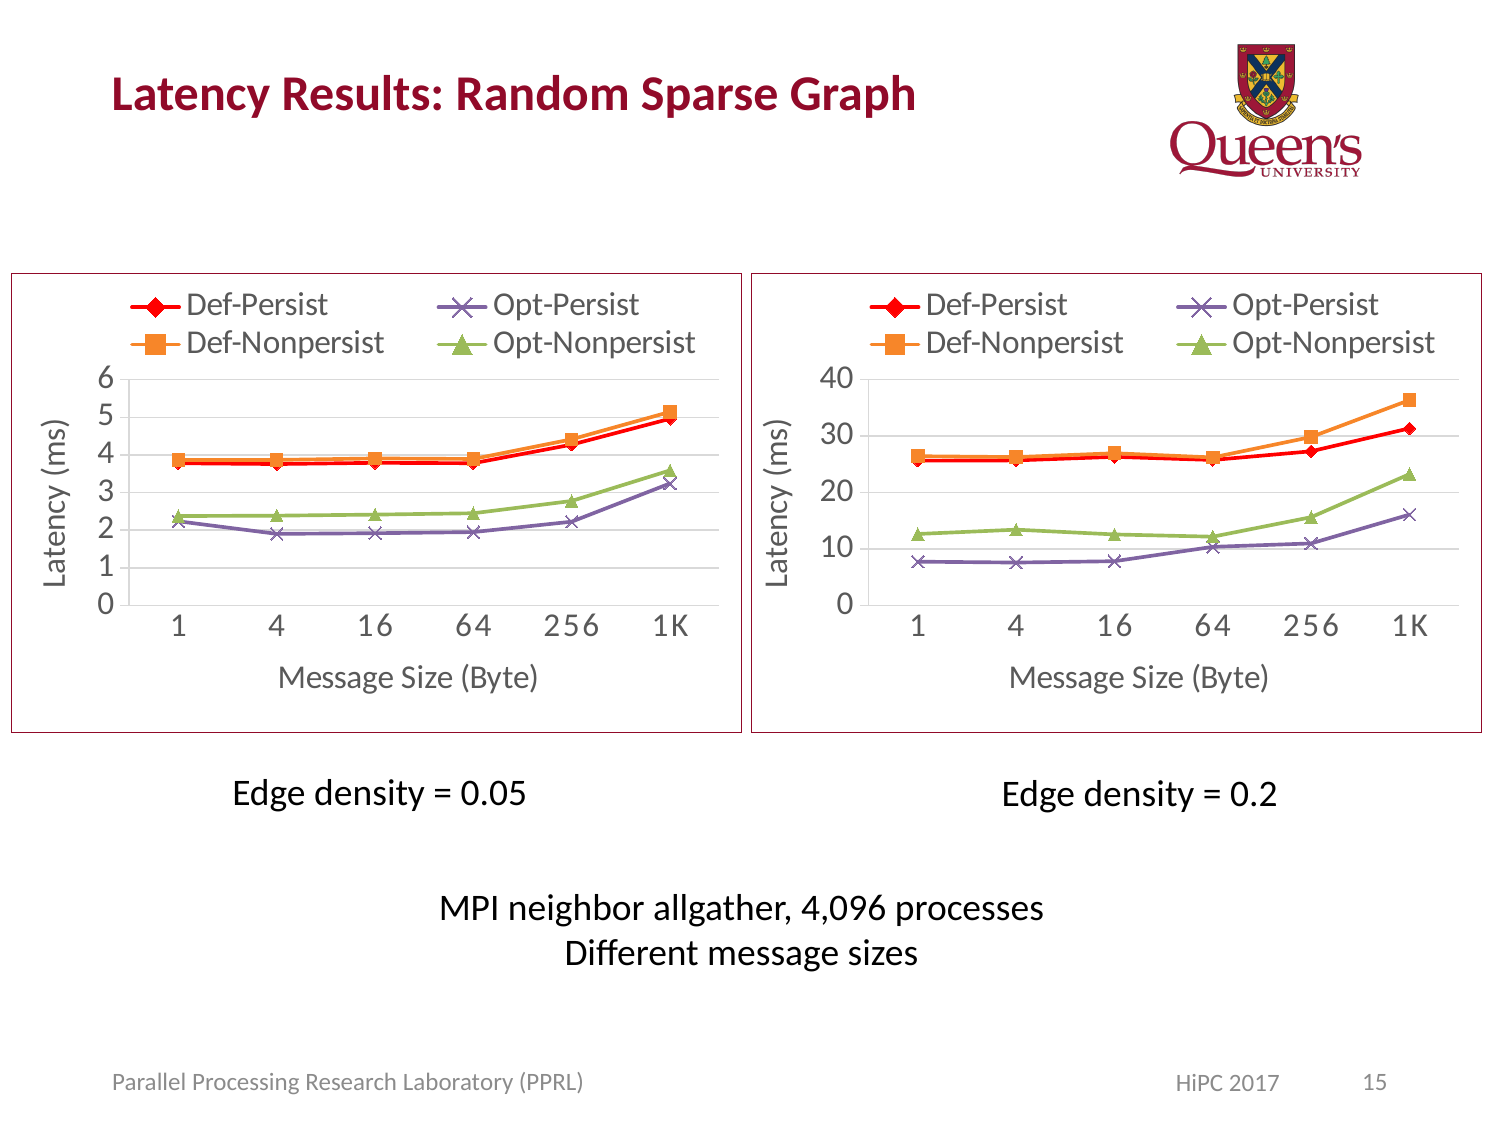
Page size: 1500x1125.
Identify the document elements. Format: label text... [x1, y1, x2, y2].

chart [750, 273, 1482, 733]
picture [1143, 17, 1388, 204]
text_box Edge density = 0.05 [181, 760, 579, 821]
title Latency Results: Random Sparse Graph [111, 49, 1117, 134]
footer Parallel Processing Research Laboratory (PPRL) [112, 1065, 634, 1125]
text_box Edge density = 0.2 [941, 761, 1338, 821]
text_box MPI neighbor allgather, 4,096 processes Different message sizes [236, 875, 1247, 1025]
chart [11, 273, 742, 733]
slide_number 15 [1288, 1065, 1388, 1125]
